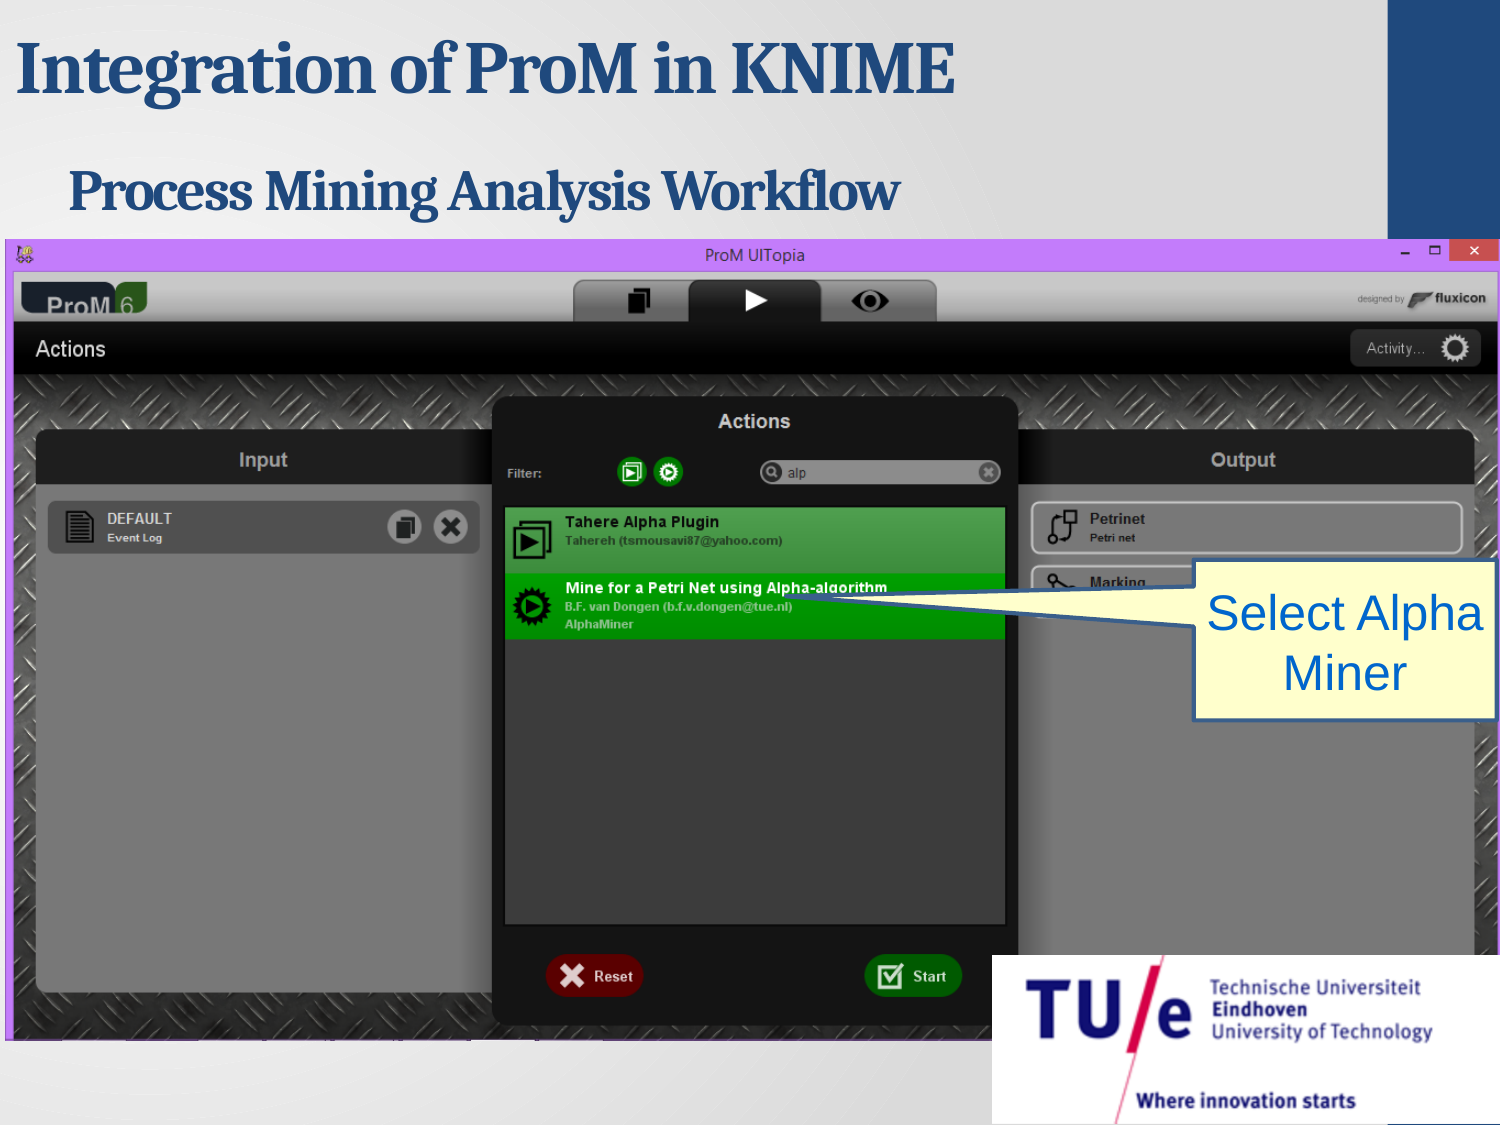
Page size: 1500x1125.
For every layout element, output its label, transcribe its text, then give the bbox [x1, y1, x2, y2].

text_box Integration of ProM in KNIME [0, 1, 1105, 126]
picture [5, 239, 1500, 1125]
title Process Mining Analysis Workflow [53, 137, 1304, 237]
